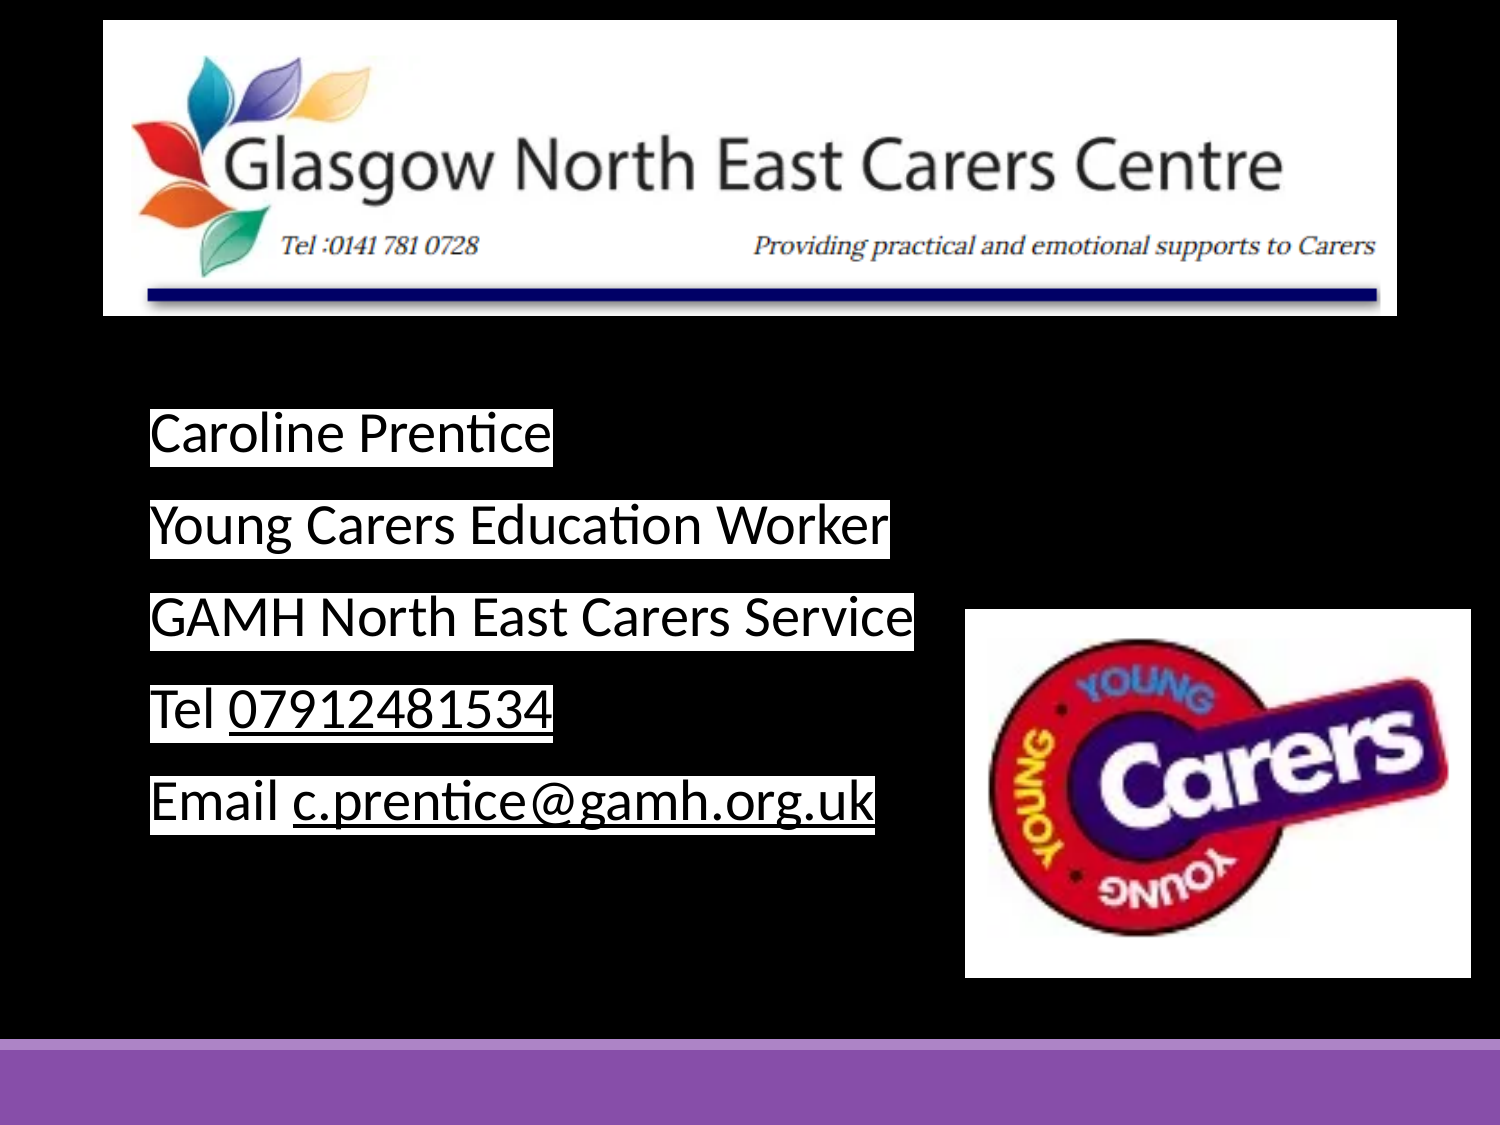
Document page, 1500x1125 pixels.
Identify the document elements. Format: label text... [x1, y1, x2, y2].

picture [964, 609, 1471, 978]
picture [103, 20, 1397, 317]
list Caroline Prentice Young Carers Education Worker GAMH North East Carers Service Tel 07912481534 Email c.prentice@gamh.org.uk [135, 394, 985, 963]
